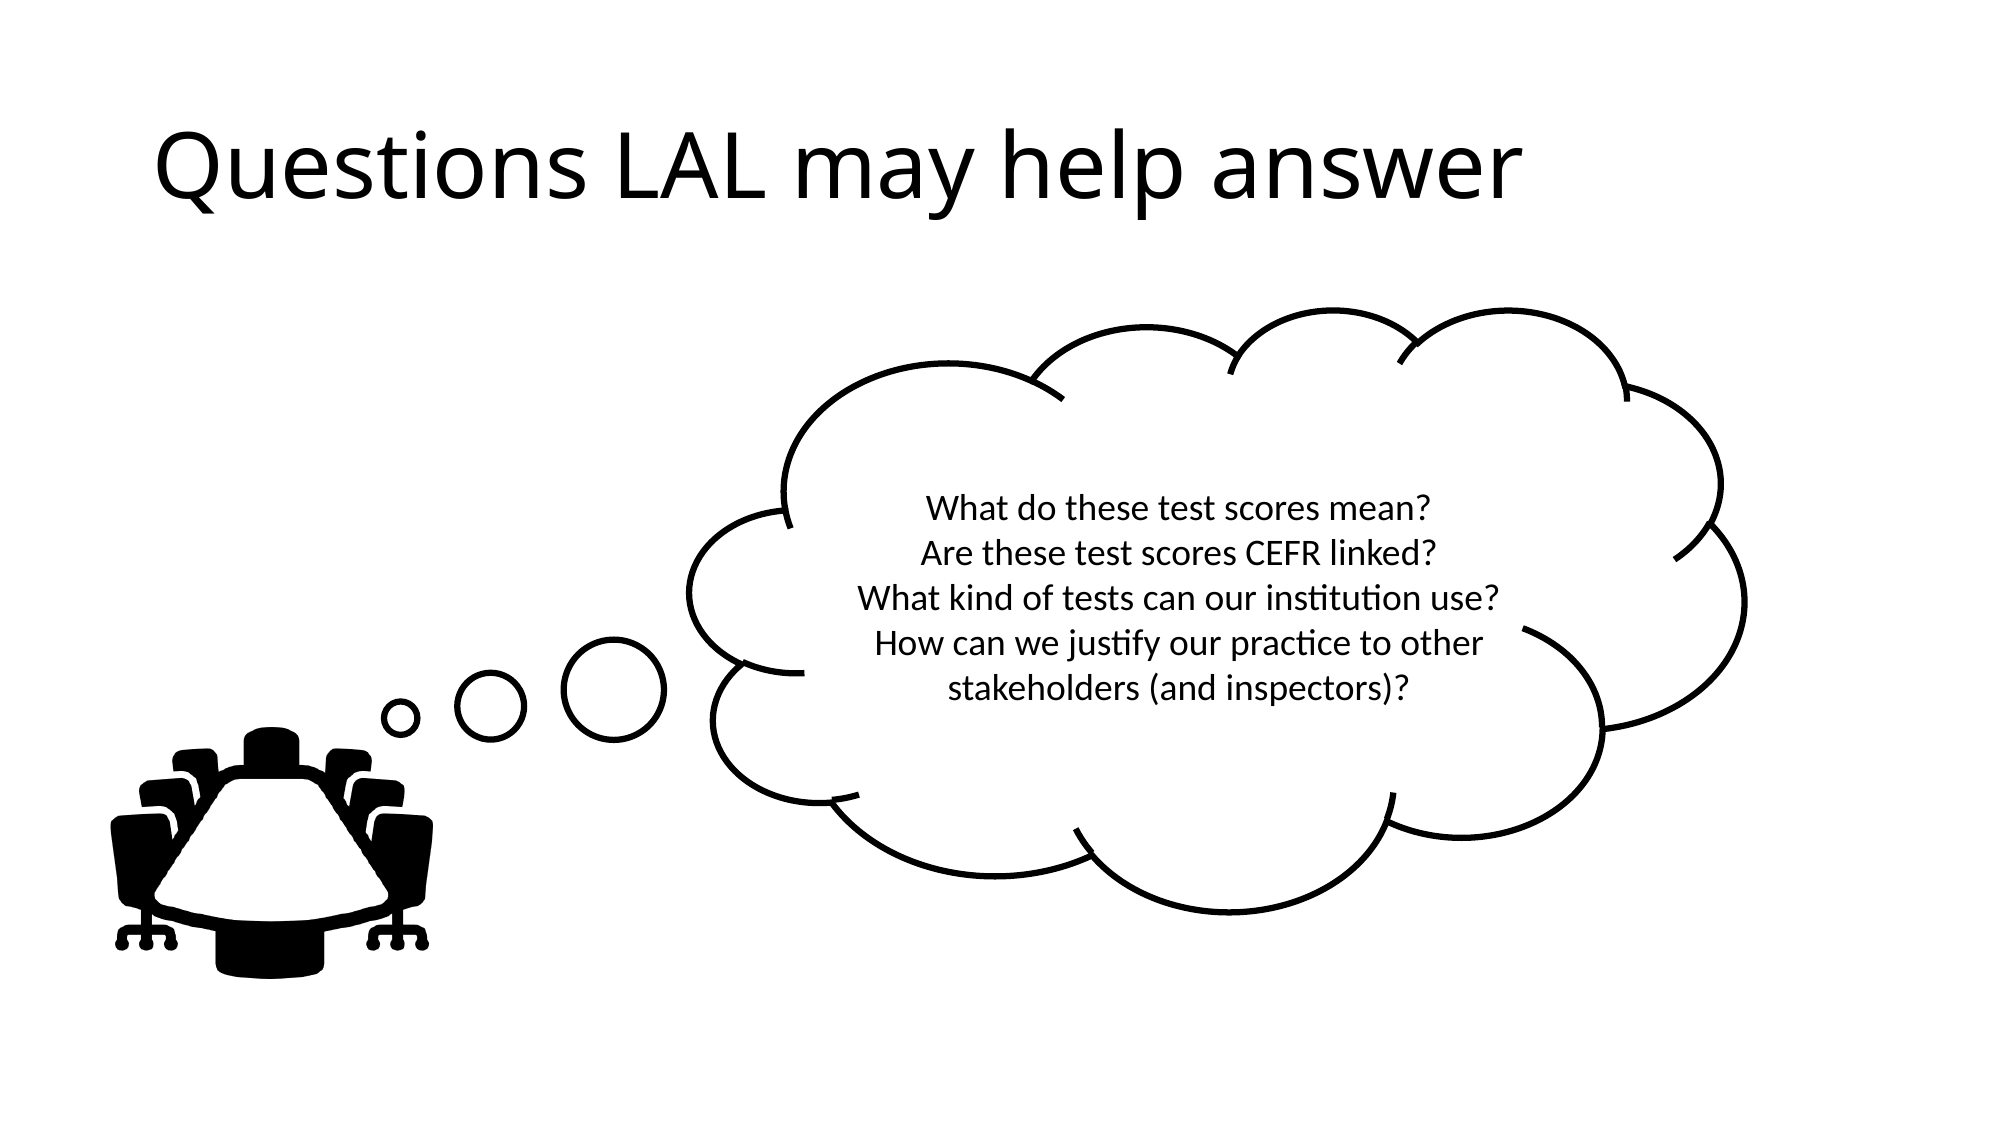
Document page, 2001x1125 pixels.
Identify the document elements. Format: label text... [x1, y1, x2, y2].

text_box What do these test scores mean? Are these test scores CEFR linked? What kind of tests can our institution use? How can we justify our practice to other stakeholders (and inspectors)? [562, 638, 665, 741]
title Questions LAL may help answer [137, 59, 1863, 278]
text_box What do these test scores mean? Are these test scores CEFR linked? What kind of tests can our institution use? How can we justify our practice to other stakeholders (and inspectors)? [456, 671, 526, 741]
picture [103, 684, 440, 1021]
text_box What do these test scores mean? Are these test scores CEFR linked? What kind of tests can our institution use? How can we justify our practice to other stakeholders (and inspectors)? [688, 309, 1746, 914]
